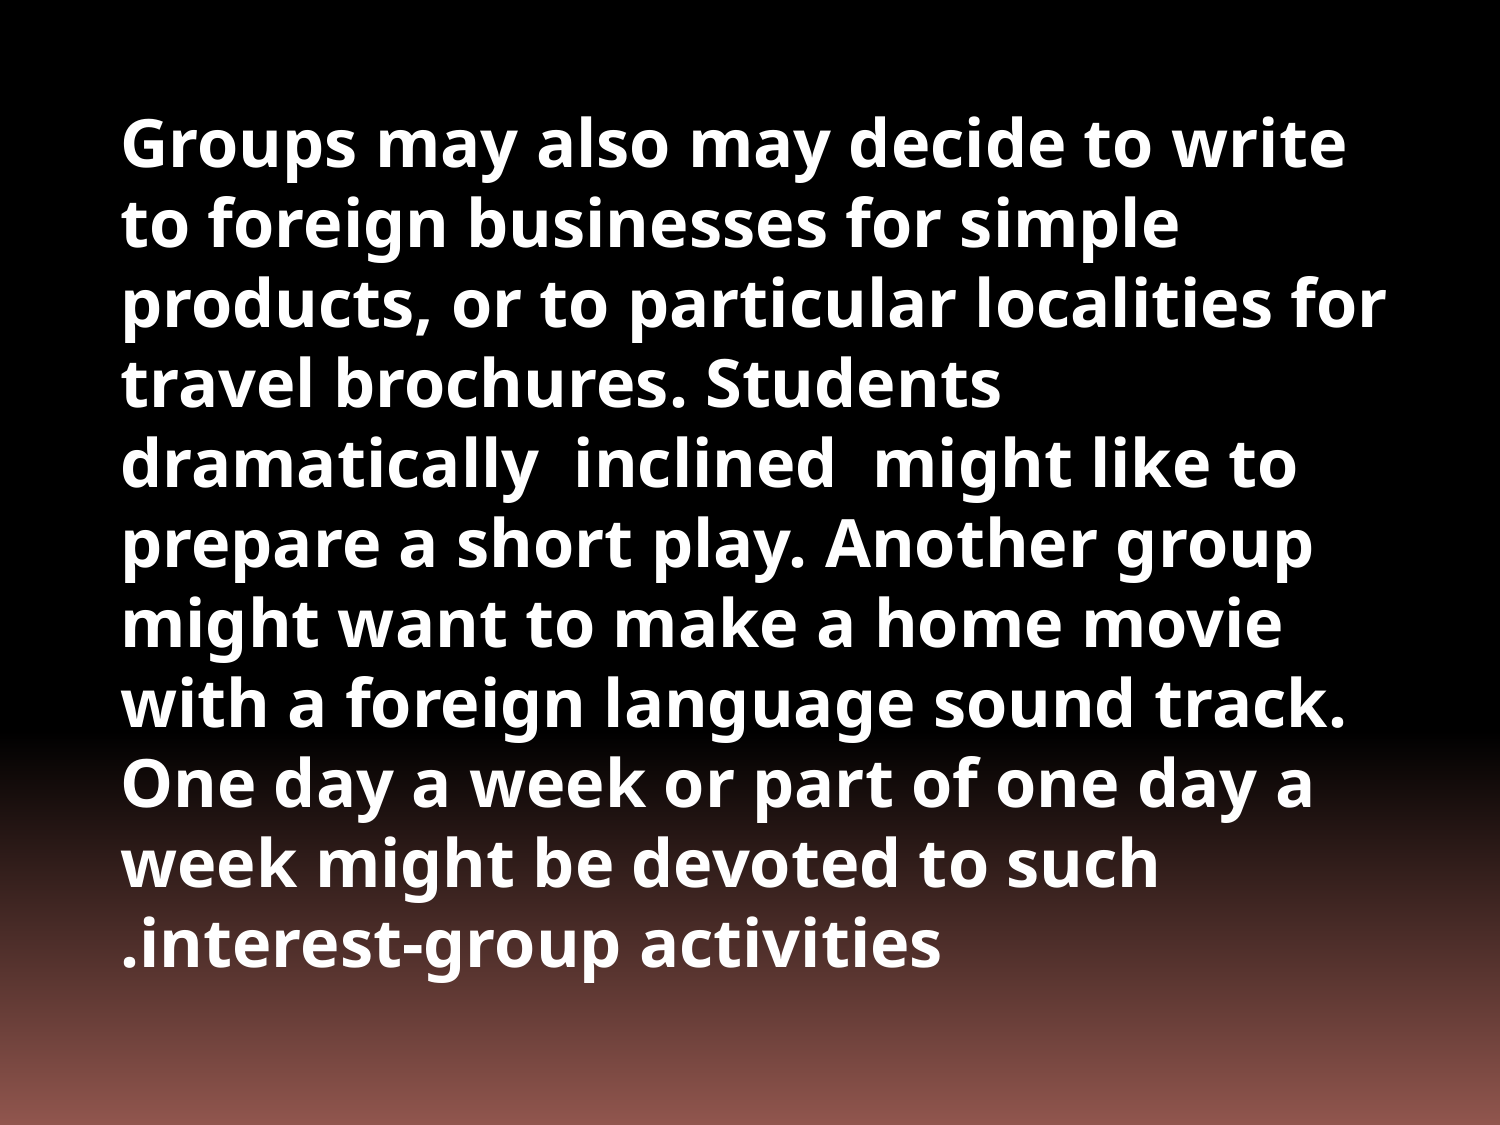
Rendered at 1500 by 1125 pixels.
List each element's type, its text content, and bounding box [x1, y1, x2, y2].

text_box Groups may also may decide to write to foreign businesses for simple products, or to particular localities for travel brochures. Students dramatically inclined might like to prepare a short play. Another group might want to make a home movie with a foreign language sound track. One day a week or part of one day a week might be devoted to such interest-group activities. [105, 93, 1418, 1068]
